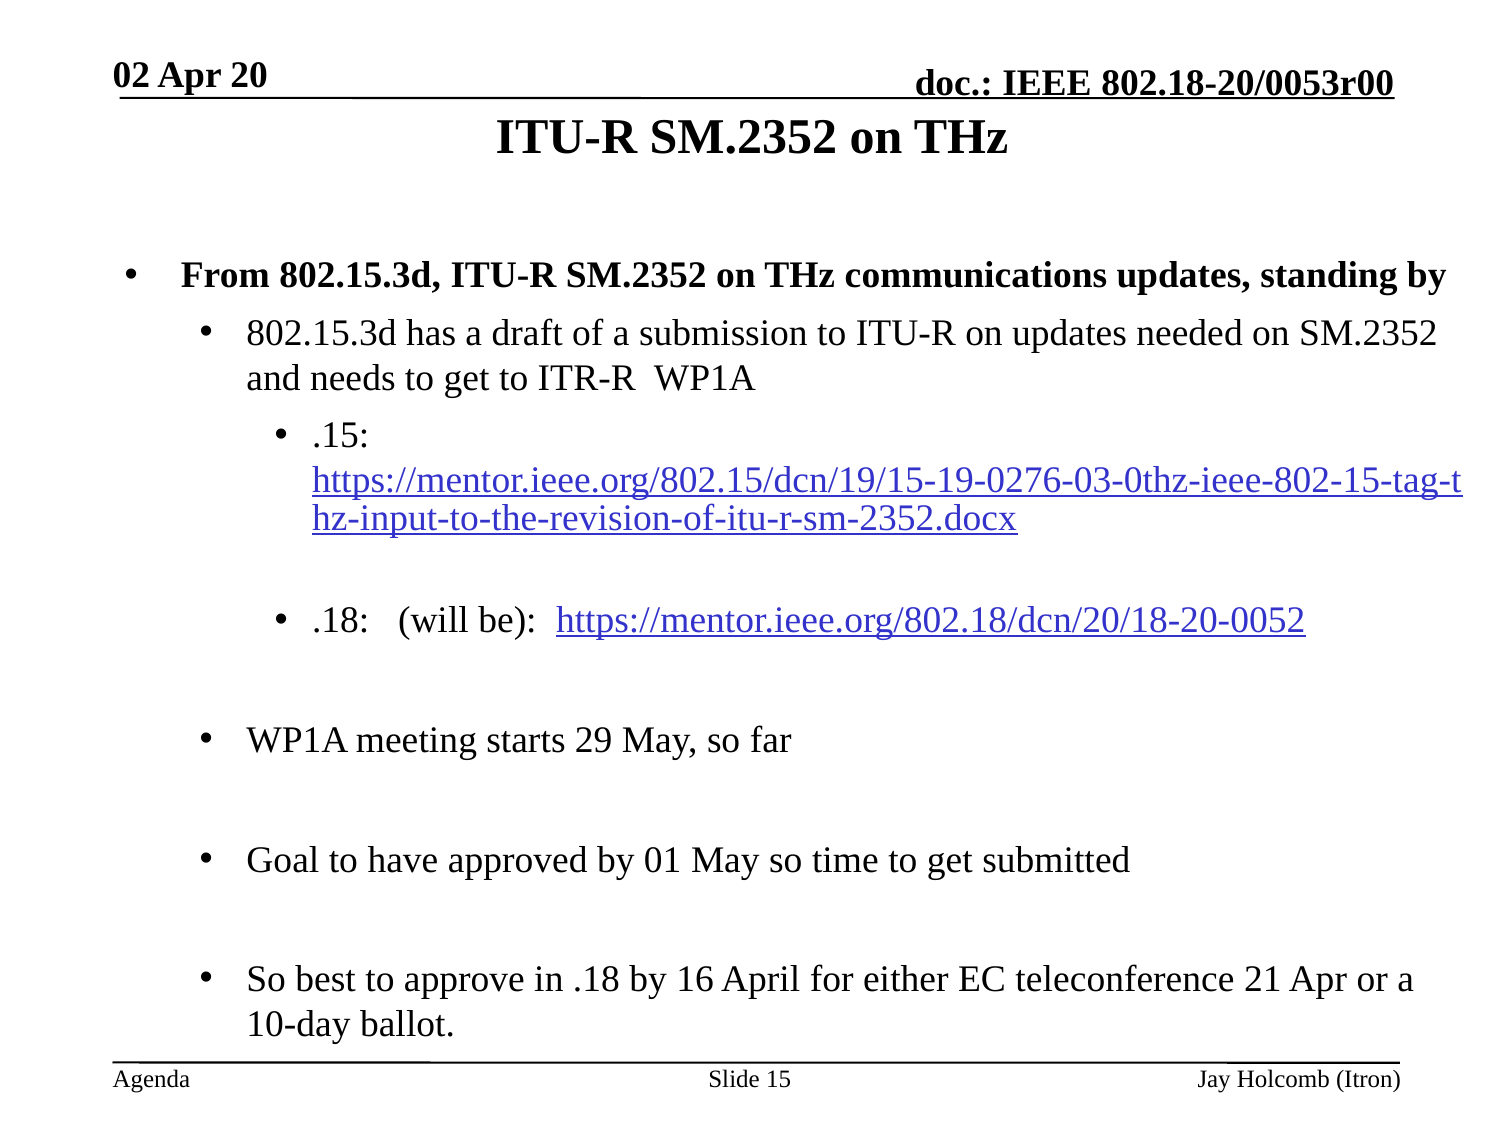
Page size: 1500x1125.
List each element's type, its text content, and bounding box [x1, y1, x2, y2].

slide_number Slide 15 [699, 1061, 800, 1123]
footer Jay Holcomb (Itron) [878, 1061, 1402, 1093]
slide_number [112, 49, 488, 95]
title ITU-R SM.2352 on THz [114, 103, 1390, 157]
list From 802.15.3d, ITU-R SM.2352 on THz communications updates, standing by 802.15.3d has a draft of a submission to ITU-R on updates needed on SM.2352 and needs to get to ITR-R WP1A .15: https://mentor.ieee.org/802.15/dcn/19/15-19-0276-03-0thz-ieee-802-15-tag-thz-input-to-the-revision-of-itu-r-sm-2352.docx .18: (will be): https://mentor.ieee.org/802.18/dcn/20/18-20-0052 WP1A meeting starts 29 May, so far Goal to have approved by 01 May so time to get submitted So best to approve in .18 by 16 April for either EC teleconference 21 Apr or a 10-day ballot. Reviewing now with ITU-R liaison and author. [109, 157, 1488, 1063]
